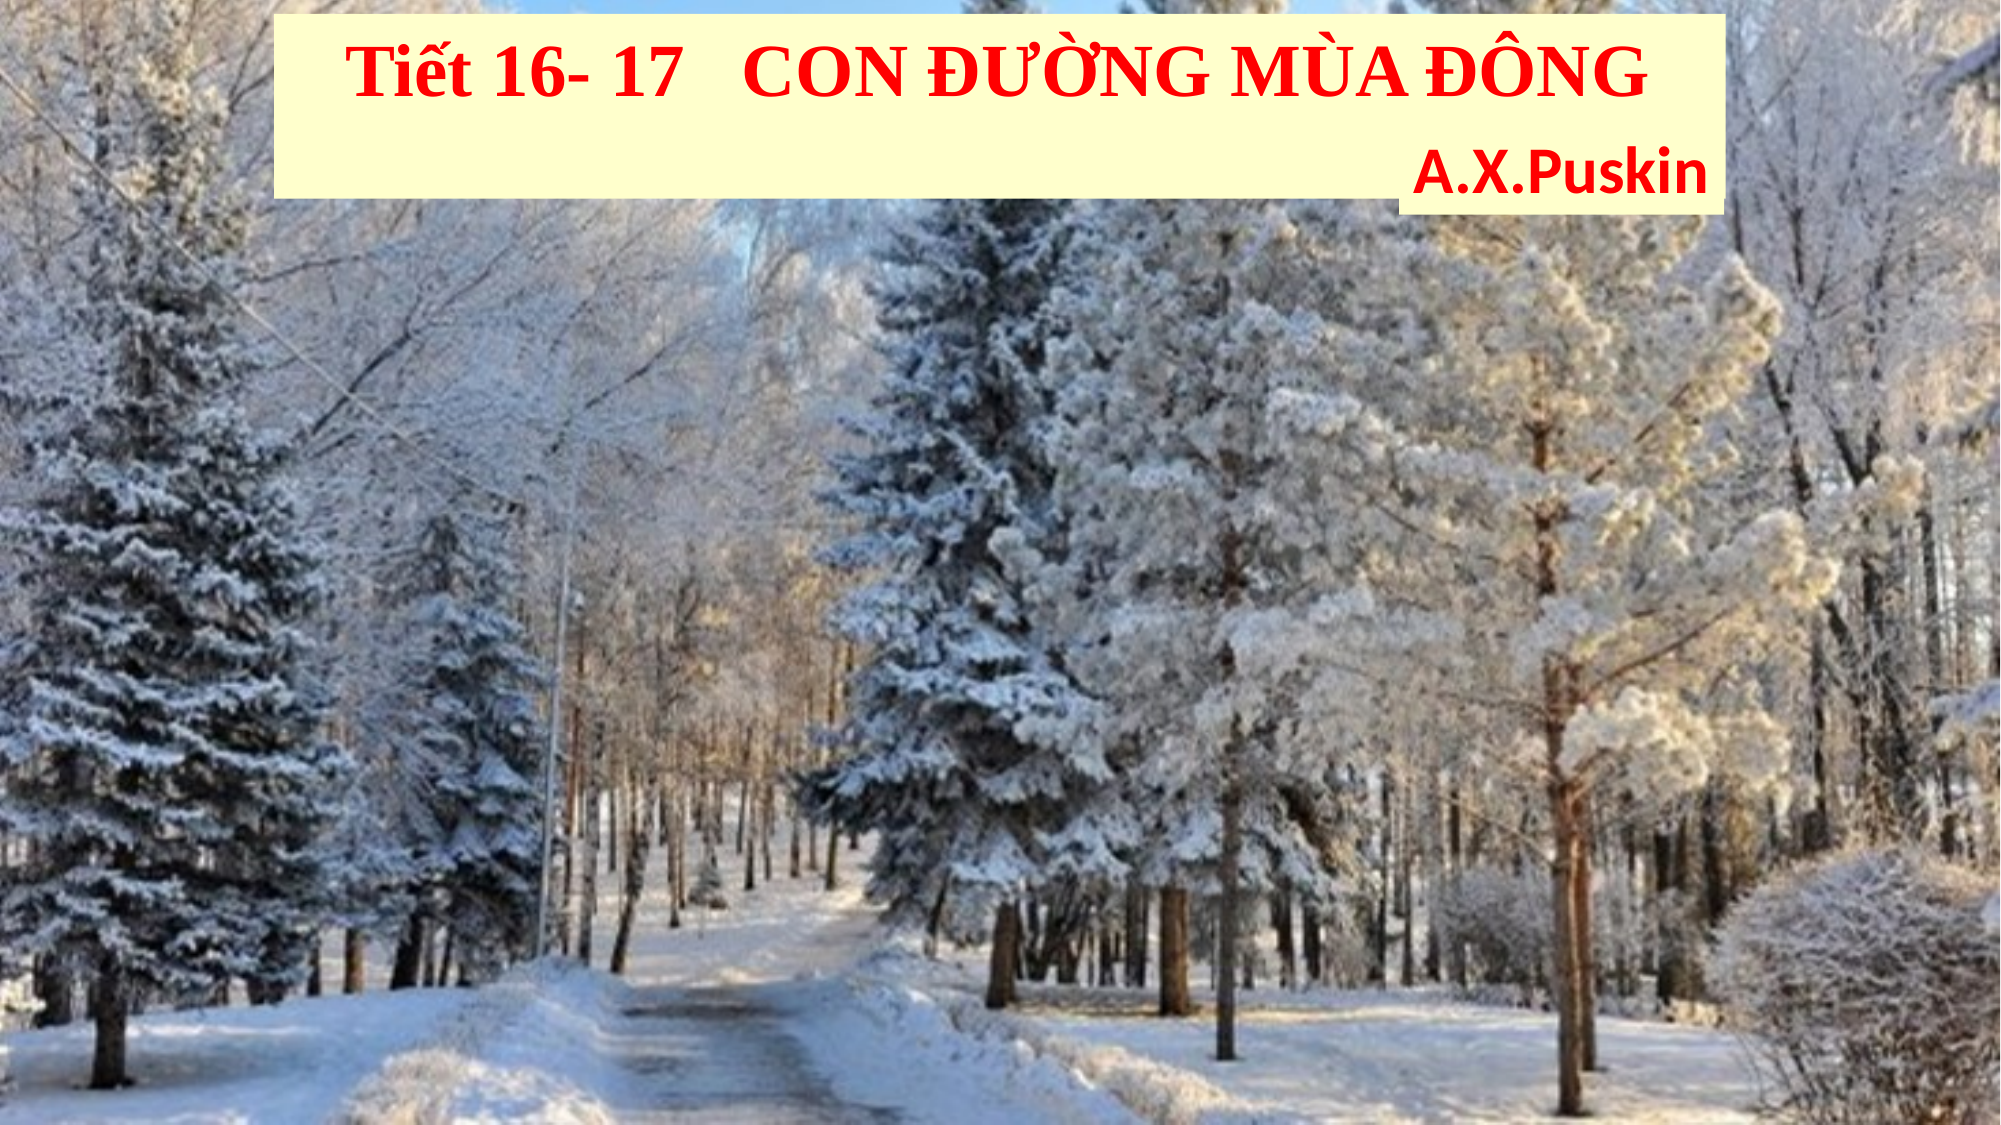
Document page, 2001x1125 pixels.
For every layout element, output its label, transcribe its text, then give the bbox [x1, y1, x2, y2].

picture [0, 0, 2001, 1125]
text_box A.X.Puskin [1399, 120, 1725, 215]
text_box Tiết 16- 17 CON ĐƯỜNG MÙA ĐÔNG [274, 13, 1726, 199]
